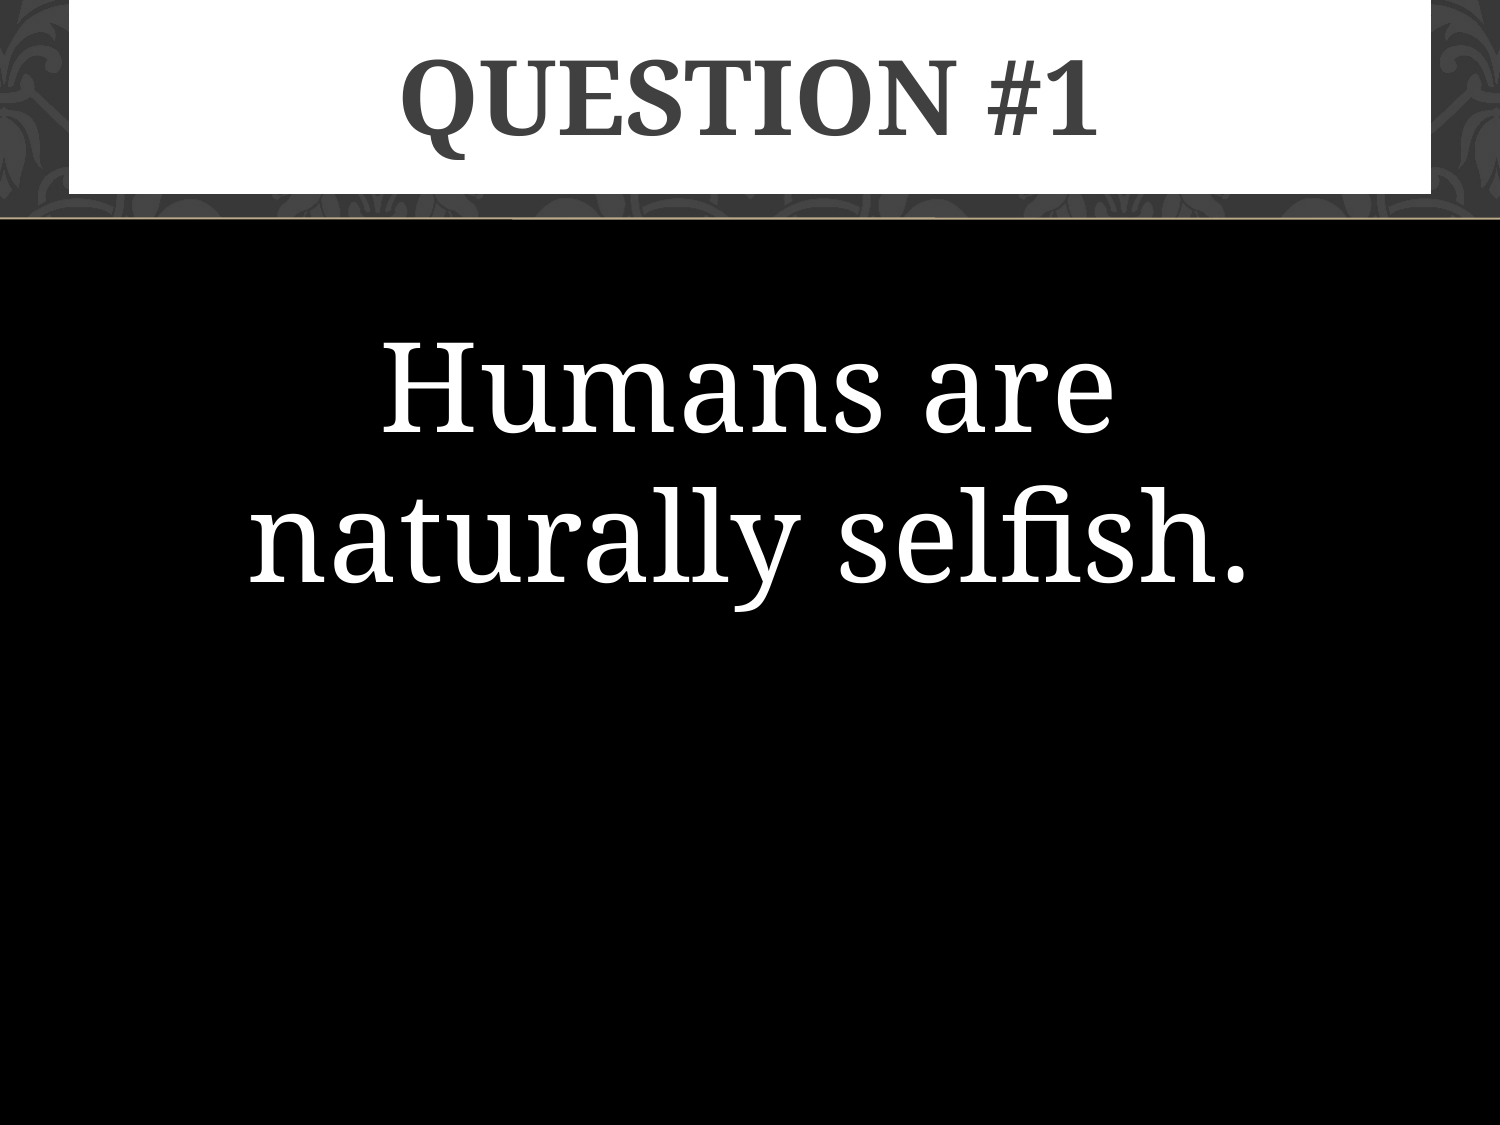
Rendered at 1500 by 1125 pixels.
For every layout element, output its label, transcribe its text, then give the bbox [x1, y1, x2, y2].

list Humans are naturally selfish. [75, 299, 1425, 1005]
title Question #1 [69, 0, 1431, 194]
